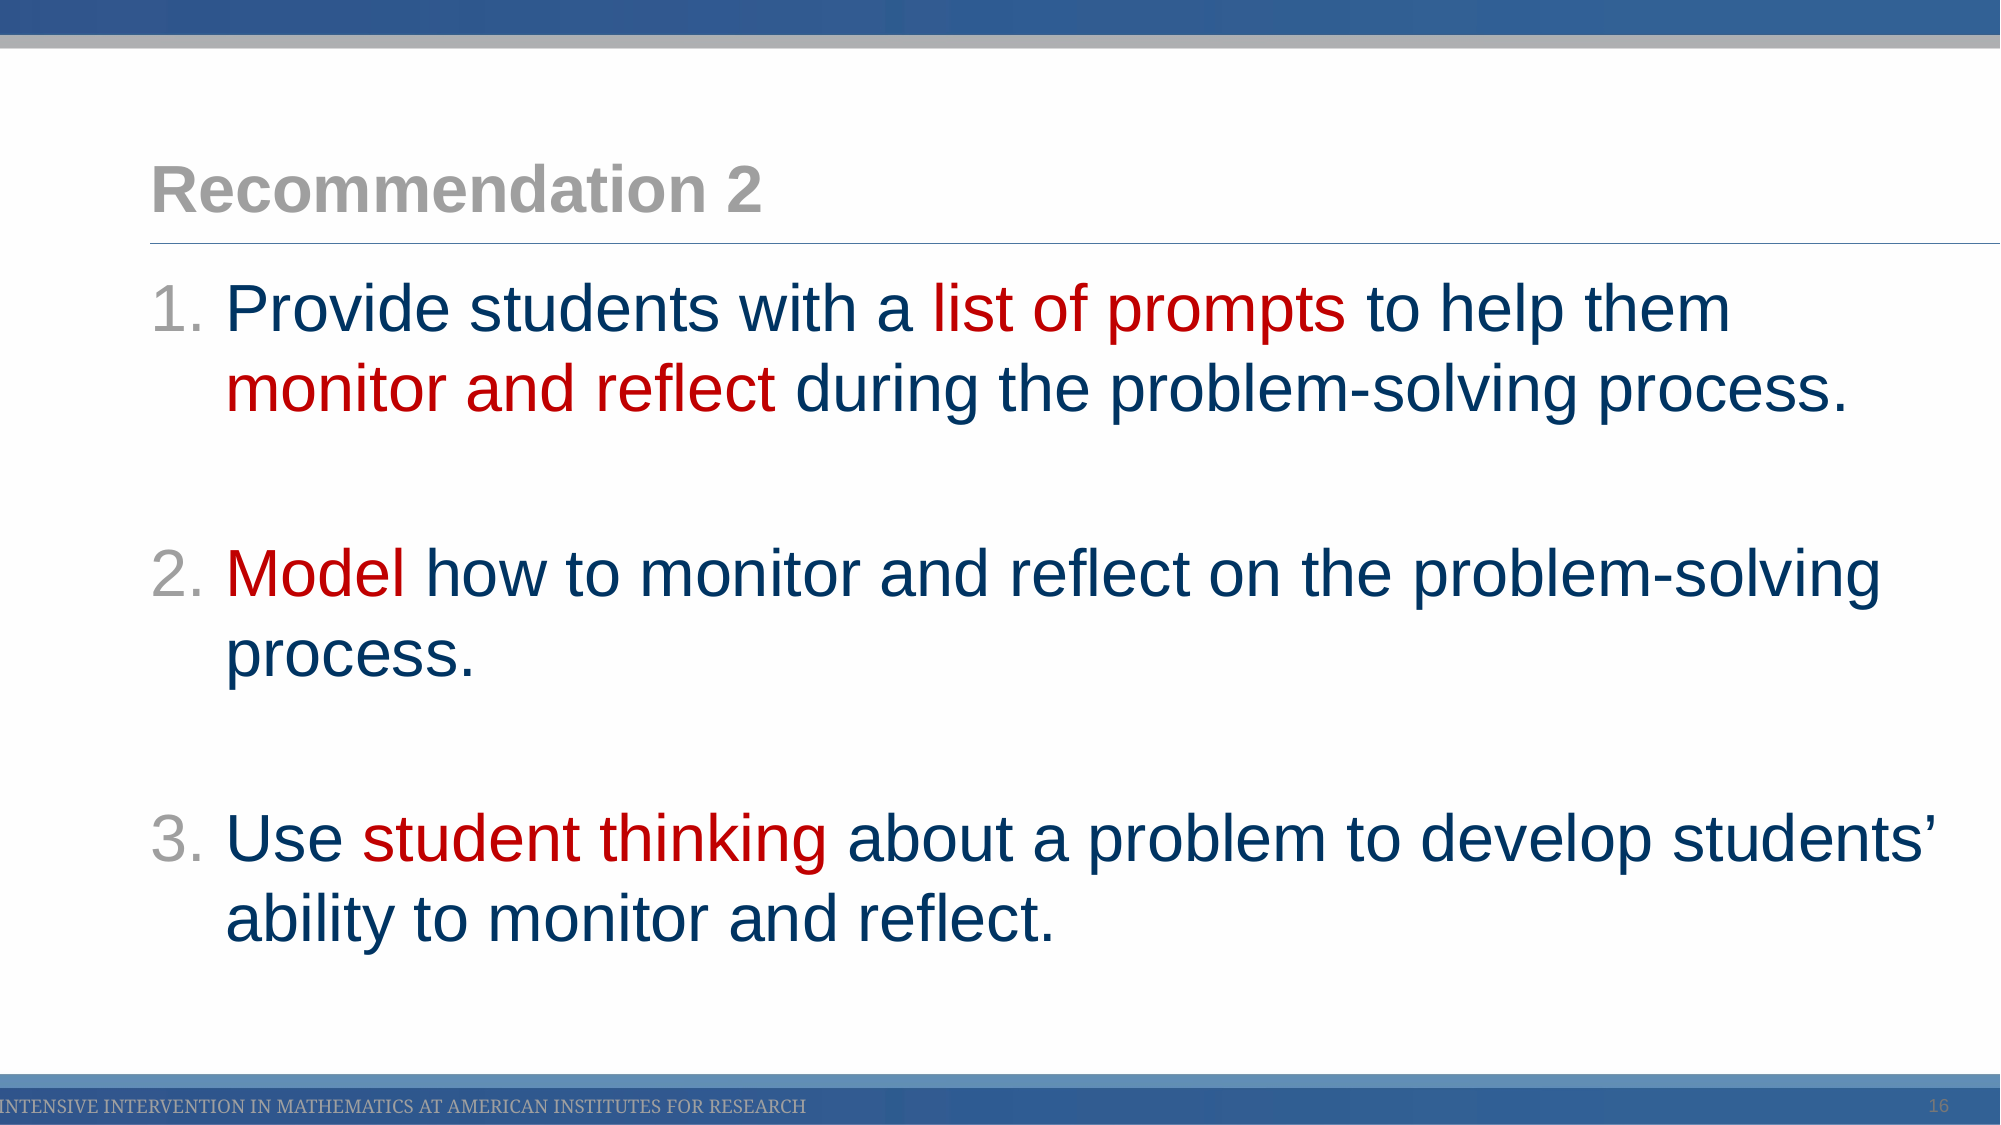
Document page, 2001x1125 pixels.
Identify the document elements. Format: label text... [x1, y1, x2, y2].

slide_number 16 [1926, 1093, 1950, 1117]
picture [0, 0, 2000, 1125]
list Provide students with a list of prompts to help them monitor and reflect during the problem-solving process. Model how to monitor and reflect on the problem-solving process. Use student thinking about a problem to develop students’ ability to monitor and reflect. [150, 264, 1950, 1038]
title Recommendation 2 [150, 144, 1950, 226]
